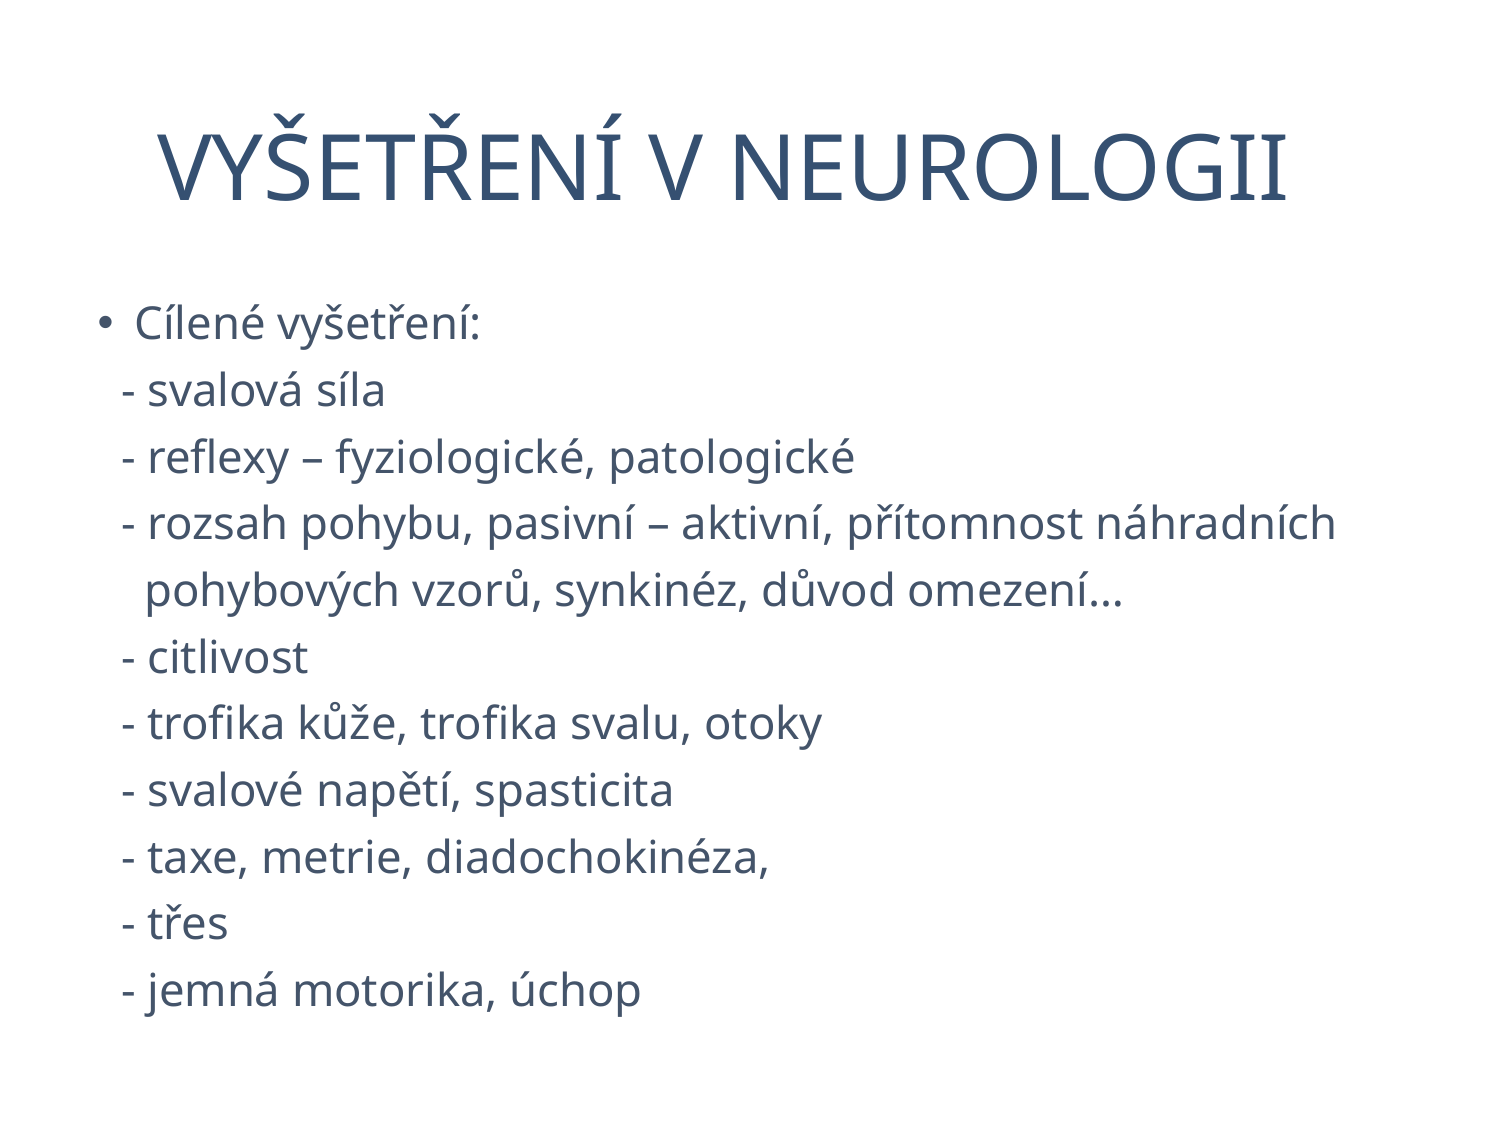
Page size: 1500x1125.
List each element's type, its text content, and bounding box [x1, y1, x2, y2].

list Cílené vyšetření: - svalová síla - reflexy – fyziologické, patologické - rozsah pohybu, pasivní – aktivní, přítomnost náhradních pohybových vzorů, synkinéz, důvod omezení… - citlivost - trofika kůže, trofika svalu, otoky - svalové napětí, spasticita - taxe, metrie, diadochokinéza, - třes - jemná motorika, úchop [82, 286, 1358, 1043]
title VYŠETŘENÍ V NEUROLOGII [142, 67, 1418, 274]
